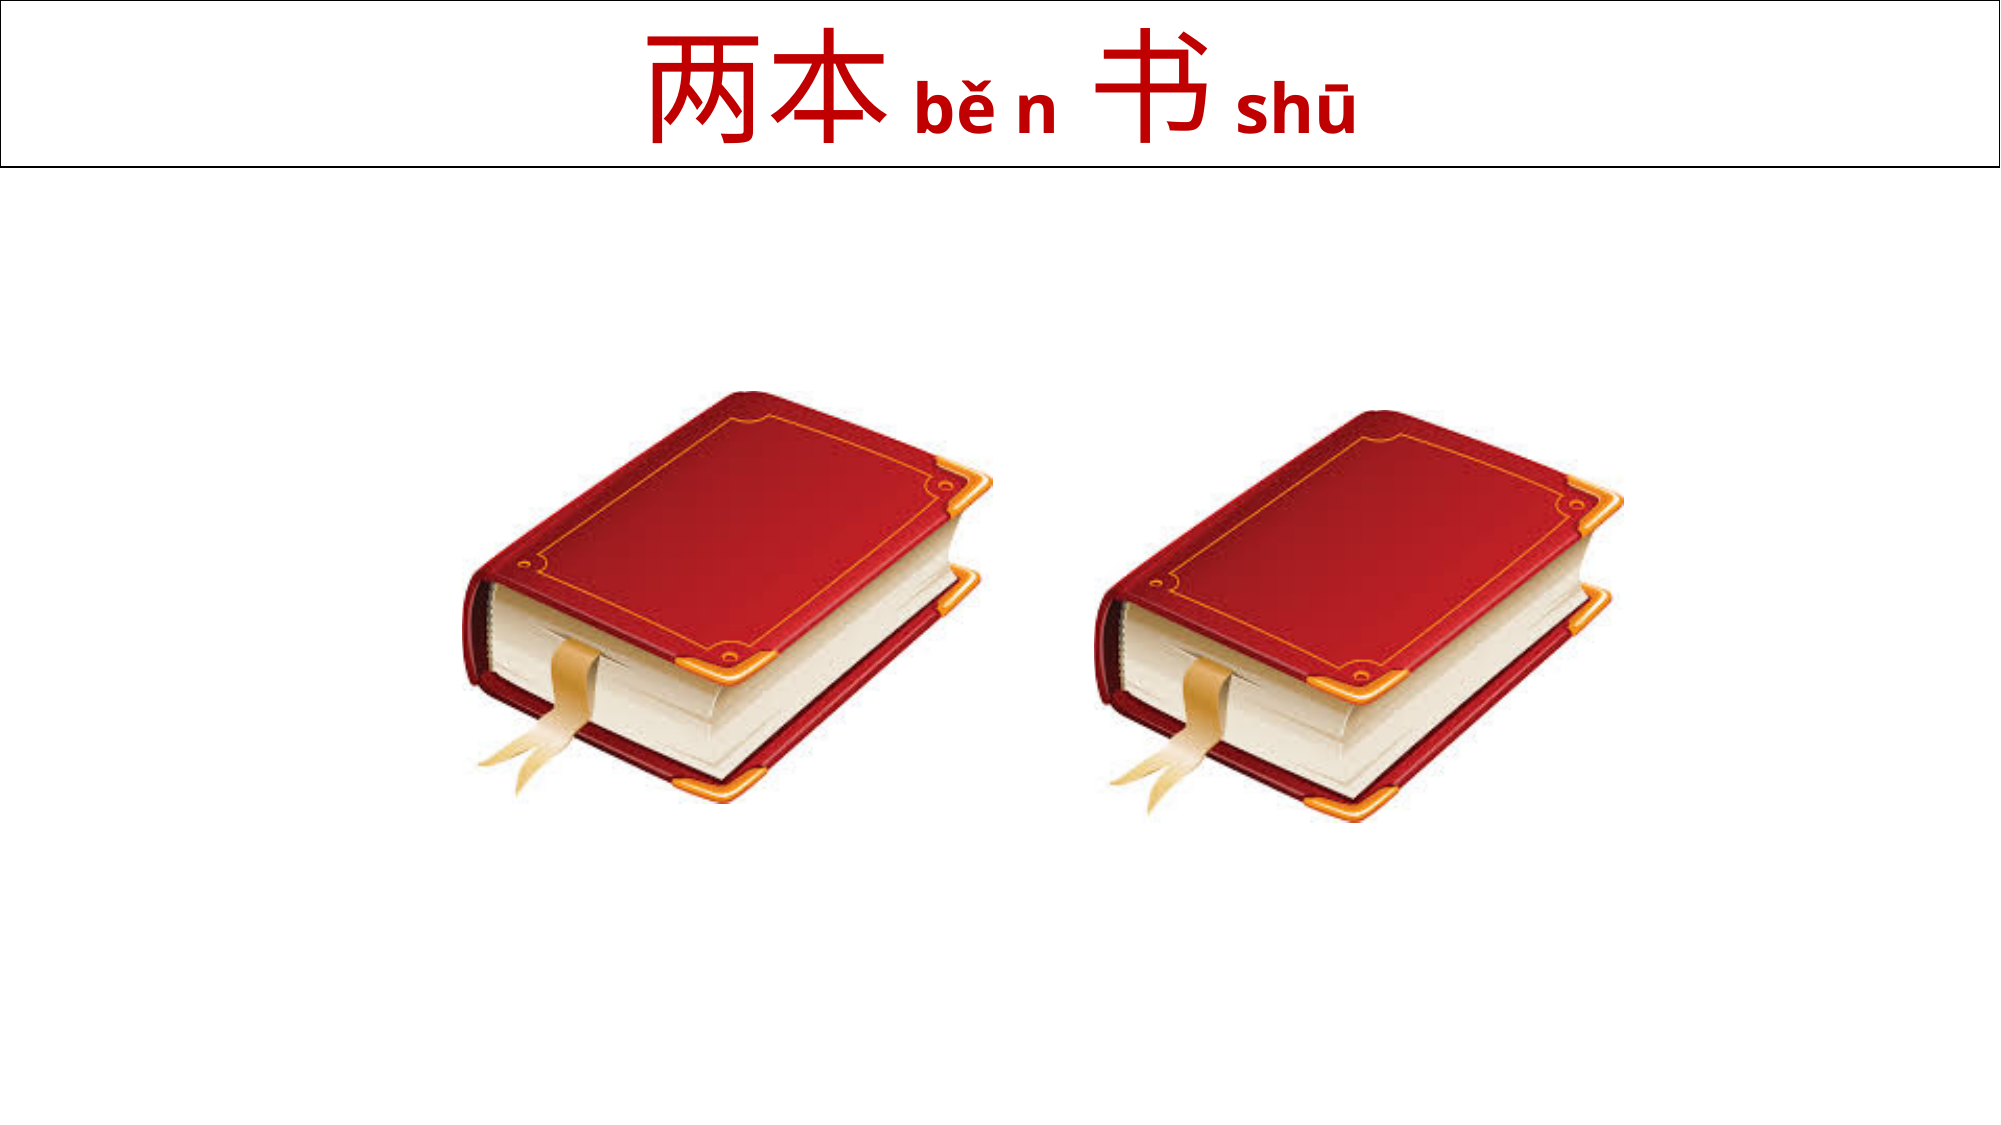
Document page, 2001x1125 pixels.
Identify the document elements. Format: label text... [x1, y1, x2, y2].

text_box 两本bě n 书shū [0, 0, 2000, 167]
picture [1094, 410, 1624, 823]
picture [462, 391, 993, 805]
